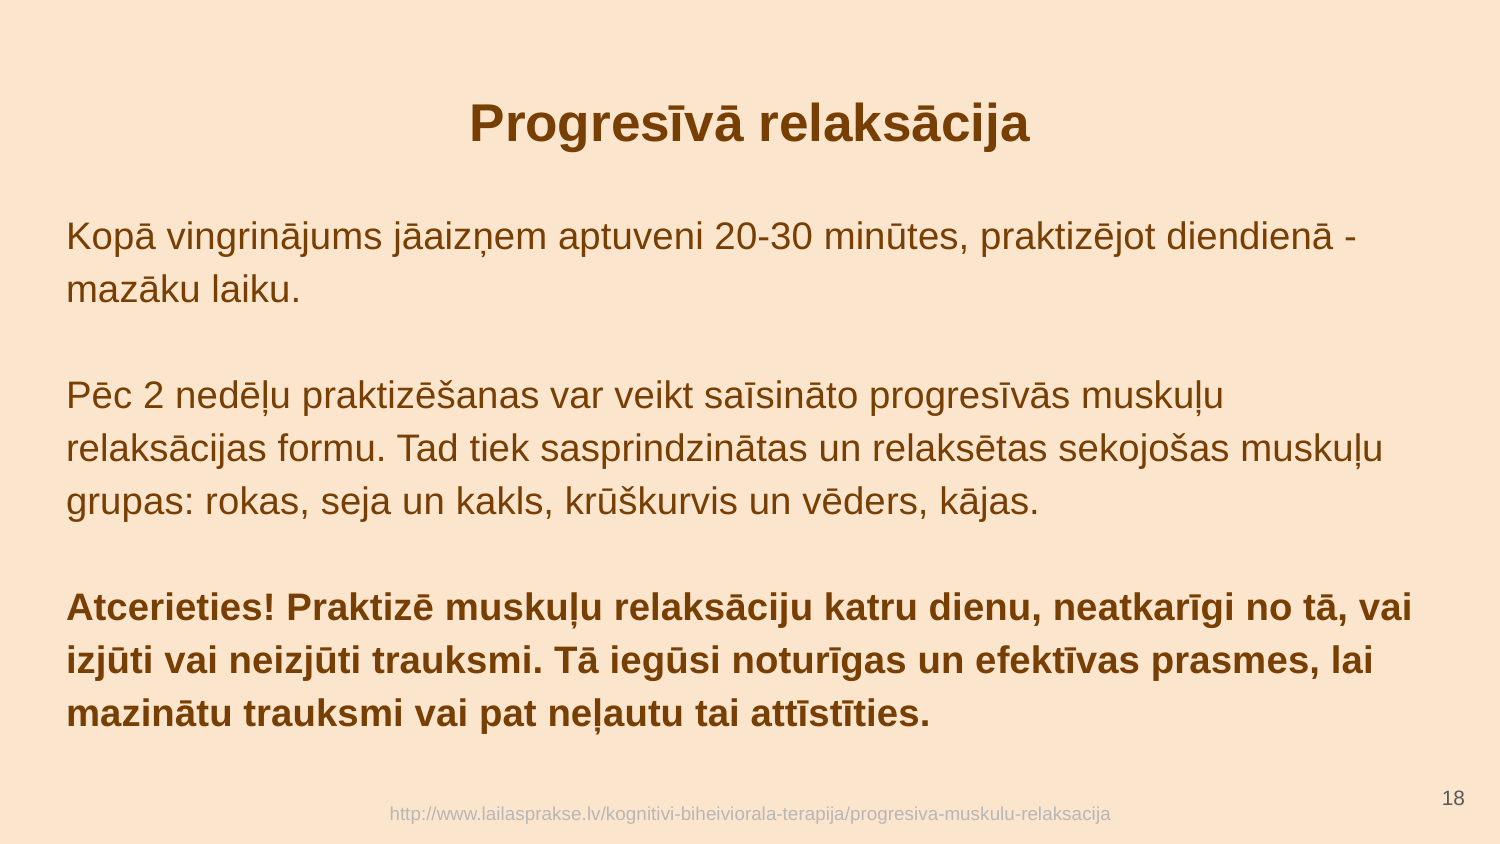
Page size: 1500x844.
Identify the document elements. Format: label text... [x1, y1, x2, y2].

title Progresīvā relaksācija [51, 72, 1449, 167]
slide_number 18 [1389, 764, 1480, 830]
list Kopā vingrinājums jāaizņem aptuveni 20-30 minūtes, praktizējot diendienā - mazāku laiku. Pēc 2 nedēļu praktizēšanas var veikt saīsināto progresīvās muskuļu relaksācijas formu. Tad tiek sasprindzinātas un relaksētas sekojošas muskuļu grupas: rokas, seja un kakls, krūškurvis un vēders, kājas. Atcerieties! Praktizē muskuļu relaksāciju katru dienu, neatkarīgi no tā, vai izjūti vai neizjūti trauksmi. Tā iegūsi noturīgas un efektīvas prasmes, lai mazinātu trauksmi vai pat neļautu tai attīstīties. [51, 189, 1449, 750]
text_box http://www.lailasprakse.lv/kognitivi-biheiviorala-terapija/progresiva-muskulu-relaksacija [338, 790, 1162, 836]
